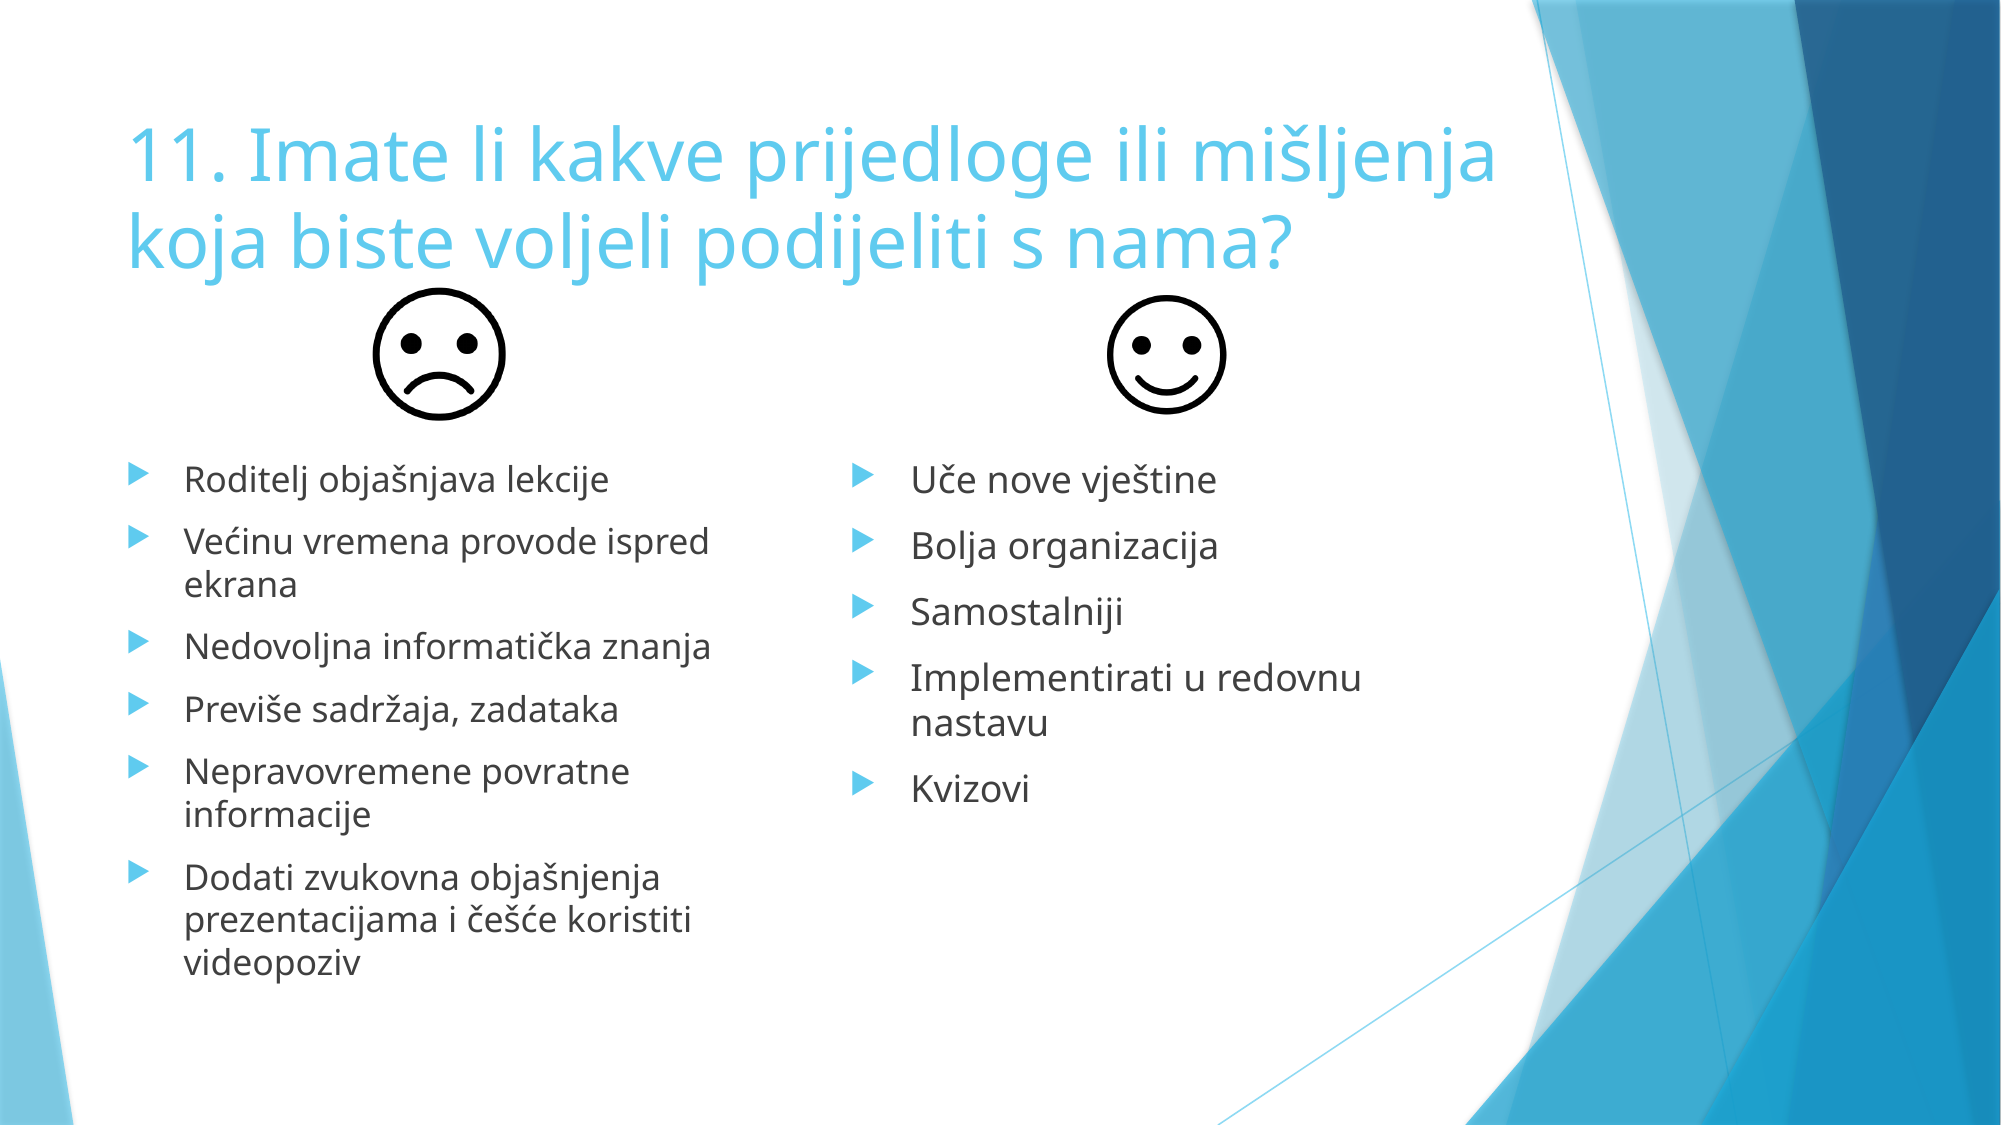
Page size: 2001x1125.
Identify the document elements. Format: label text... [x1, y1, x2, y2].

title 11. Imate li kakve prijedloge ili mišljenja koja biste voljeli podijeliti s nama? [111, 99, 1522, 317]
picture [355, 269, 524, 438]
picture [1091, 279, 1243, 431]
list Roditelj objašnjava lekcije Većinu vremena provode ispred ekrana Nedovoljna informatička znanja Previše sadržaja, zadataka Nepravovremene povratne informacije Dodati zvukovna objašnjenja prezentacijama i češće koristiti videopoziv [110, 448, 798, 991]
list Uče nove vještine Bolja organizacija Samostalniji Implementirati u redovnu nastavu Kvizovi [834, 448, 1522, 991]
